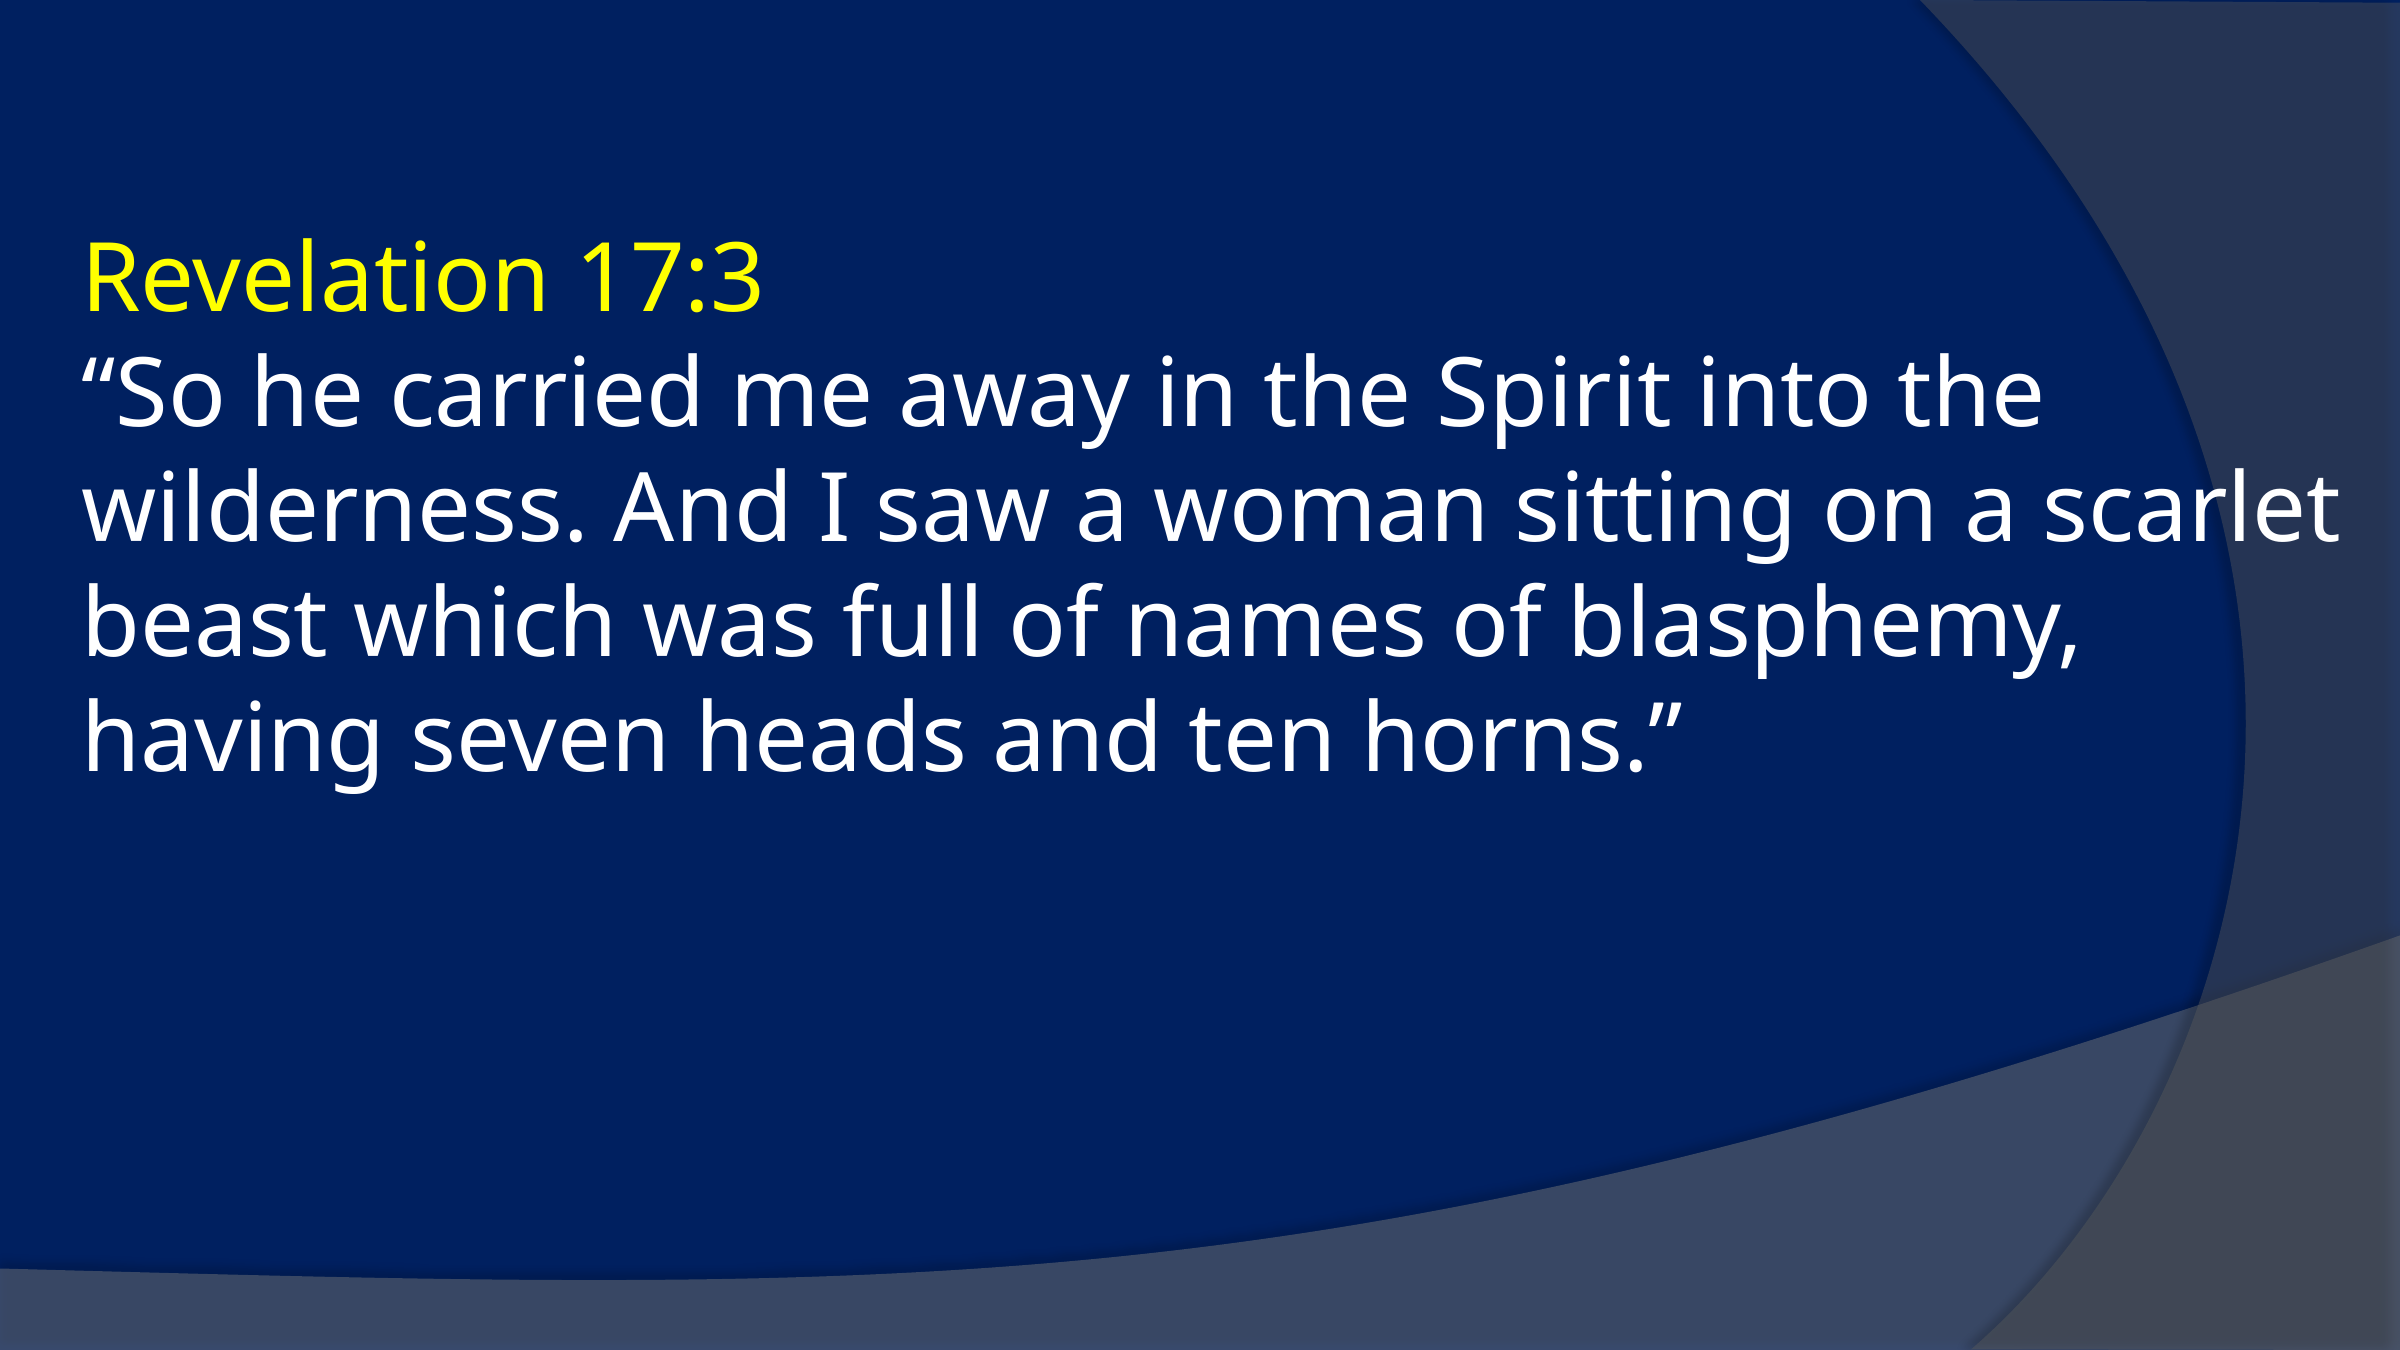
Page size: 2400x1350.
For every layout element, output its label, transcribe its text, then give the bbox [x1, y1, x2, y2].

text_box Revelation 17:3 “So he carried me away in the Spirit into the wilderness. And I saw a woman sitting on a scarlet beast which was full of names of blasphemy, having seven heads and ten horns.” [60, 90, 2380, 917]
